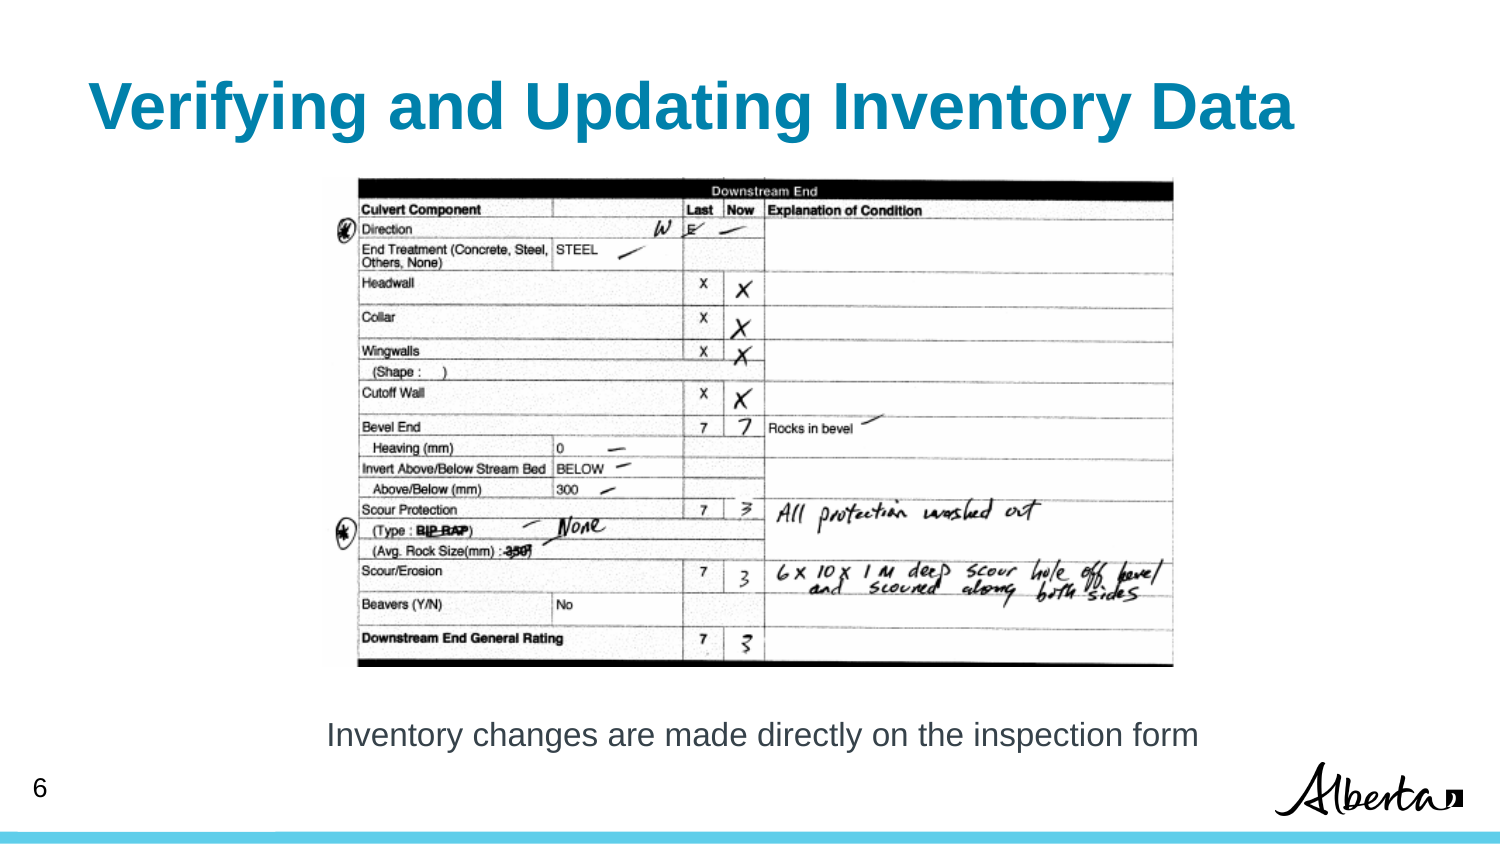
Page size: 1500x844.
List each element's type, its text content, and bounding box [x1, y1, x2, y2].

slide_number 5 [17, 764, 356, 810]
picture [321, 176, 1178, 667]
list Inventory changes are made directly on the inspection form [88, 705, 1439, 753]
title Verifying and Updating Inventory Data [88, 55, 1437, 141]
picture [1275, 762, 1463, 816]
